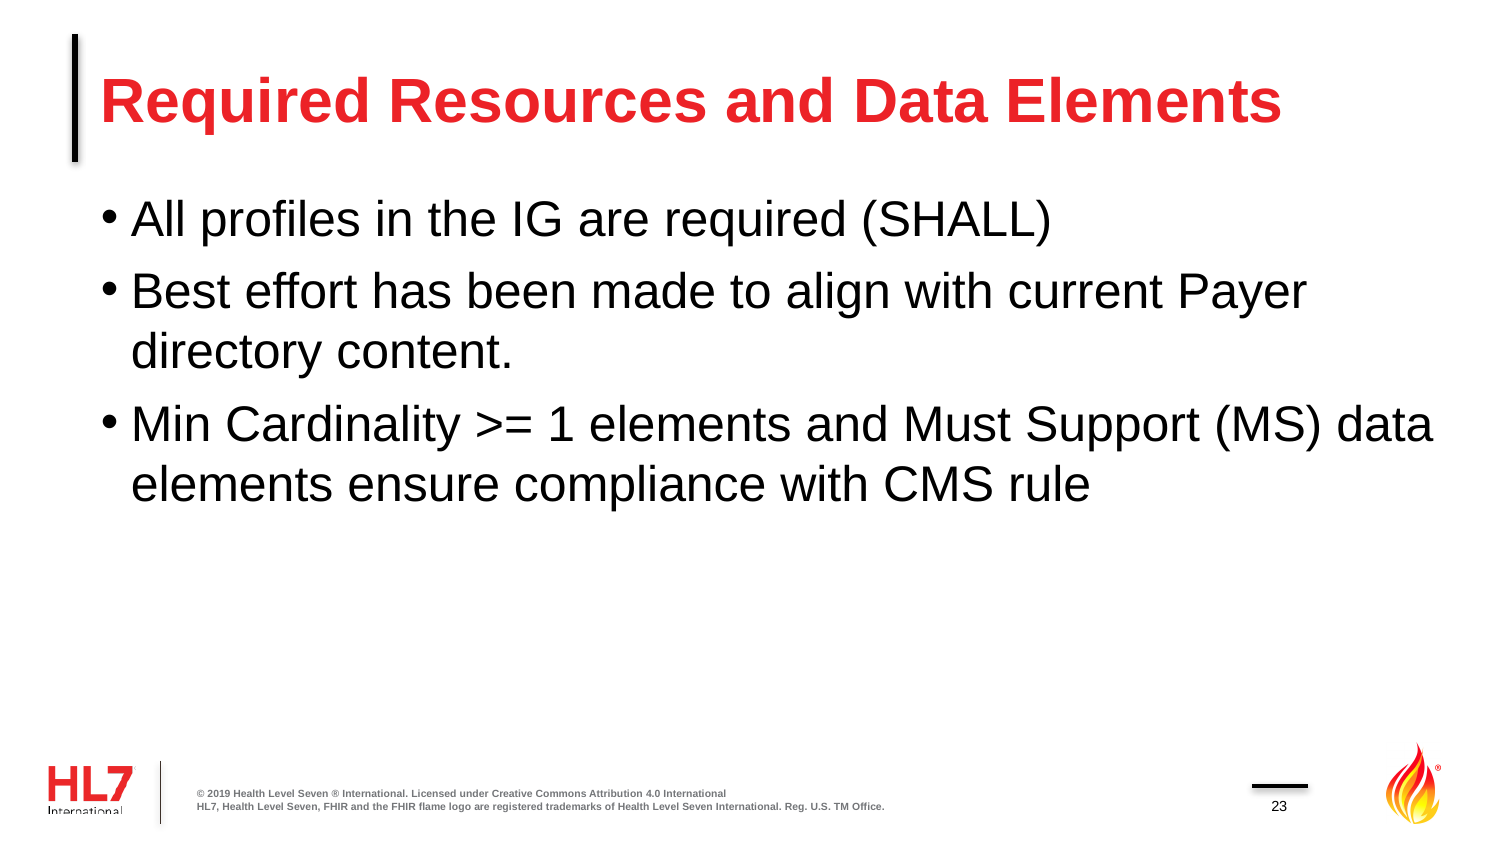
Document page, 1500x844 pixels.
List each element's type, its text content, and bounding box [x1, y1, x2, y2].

slide_number 23 [1257, 788, 1302, 815]
footer © 2019 Health Level Seven ® International. Licensed under Creative Commons Attribution 4.0 International HL7, Health Level Seven, FHIR and the FHIR flame logo are registered trademarks of Health Level Seven International. Reg. U.S. TM Office. [196, 786, 941, 813]
picture [1386, 742, 1441, 824]
list All profiles in the IG are required (SHALL) Best effort has been made to align with current Payer directory content. Min Cardinality >= 1 elements and Must Support (MS) data elements ensure compliance with CMS rule [100, 186, 1451, 740]
title Required Resources and Data Elements [100, 33, 1451, 163]
